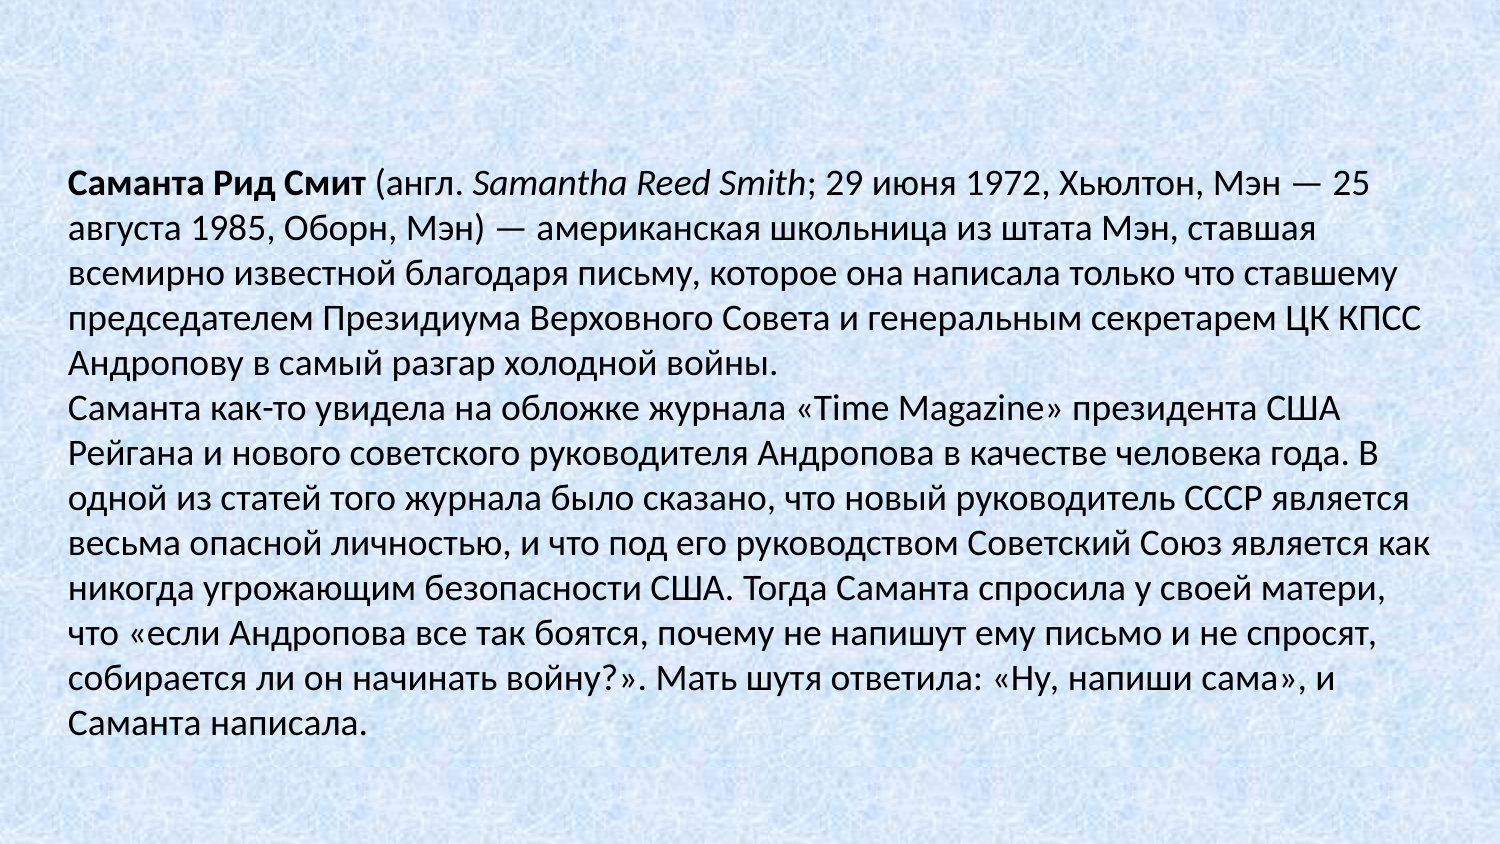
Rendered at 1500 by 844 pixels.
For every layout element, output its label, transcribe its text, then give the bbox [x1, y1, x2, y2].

picture [0, 0, 1500, 844]
text_box Саманта Рид Смит (англ. Samantha Reed Smith; 29 июня 1972, Хьюлтон, Мэн — 25 августа 1985, Оборн, Мэн) — американская школьница из штата Мэн, ставшая всемирно известной благодаря письму, которое она написала только что ставшему председателем Президиума Верховного Совета и генеральным секретарем ЦК КПСС Андропову в самый разгар холодной войны. Саманта как-то увидела на обложке журнала «Time Magazine» президента США Рейгана и нового советского руководителя Андропова в качестве человека года. В одной из статей того журнала было сказано, что новый руководитель СССР является весьма опасной личностью, и что под его руководством Советский Союз является как никогда угрожающим безопасности США. Тогда Саманта спросила у своей матери, что «если Андропова все так боятся, почему не напишут ему письмо и не спросят, собирается ли он начинать войну?». Мать шутя ответила: «Ну, напиши сама», и Саманта написала. [53, 150, 1447, 750]
